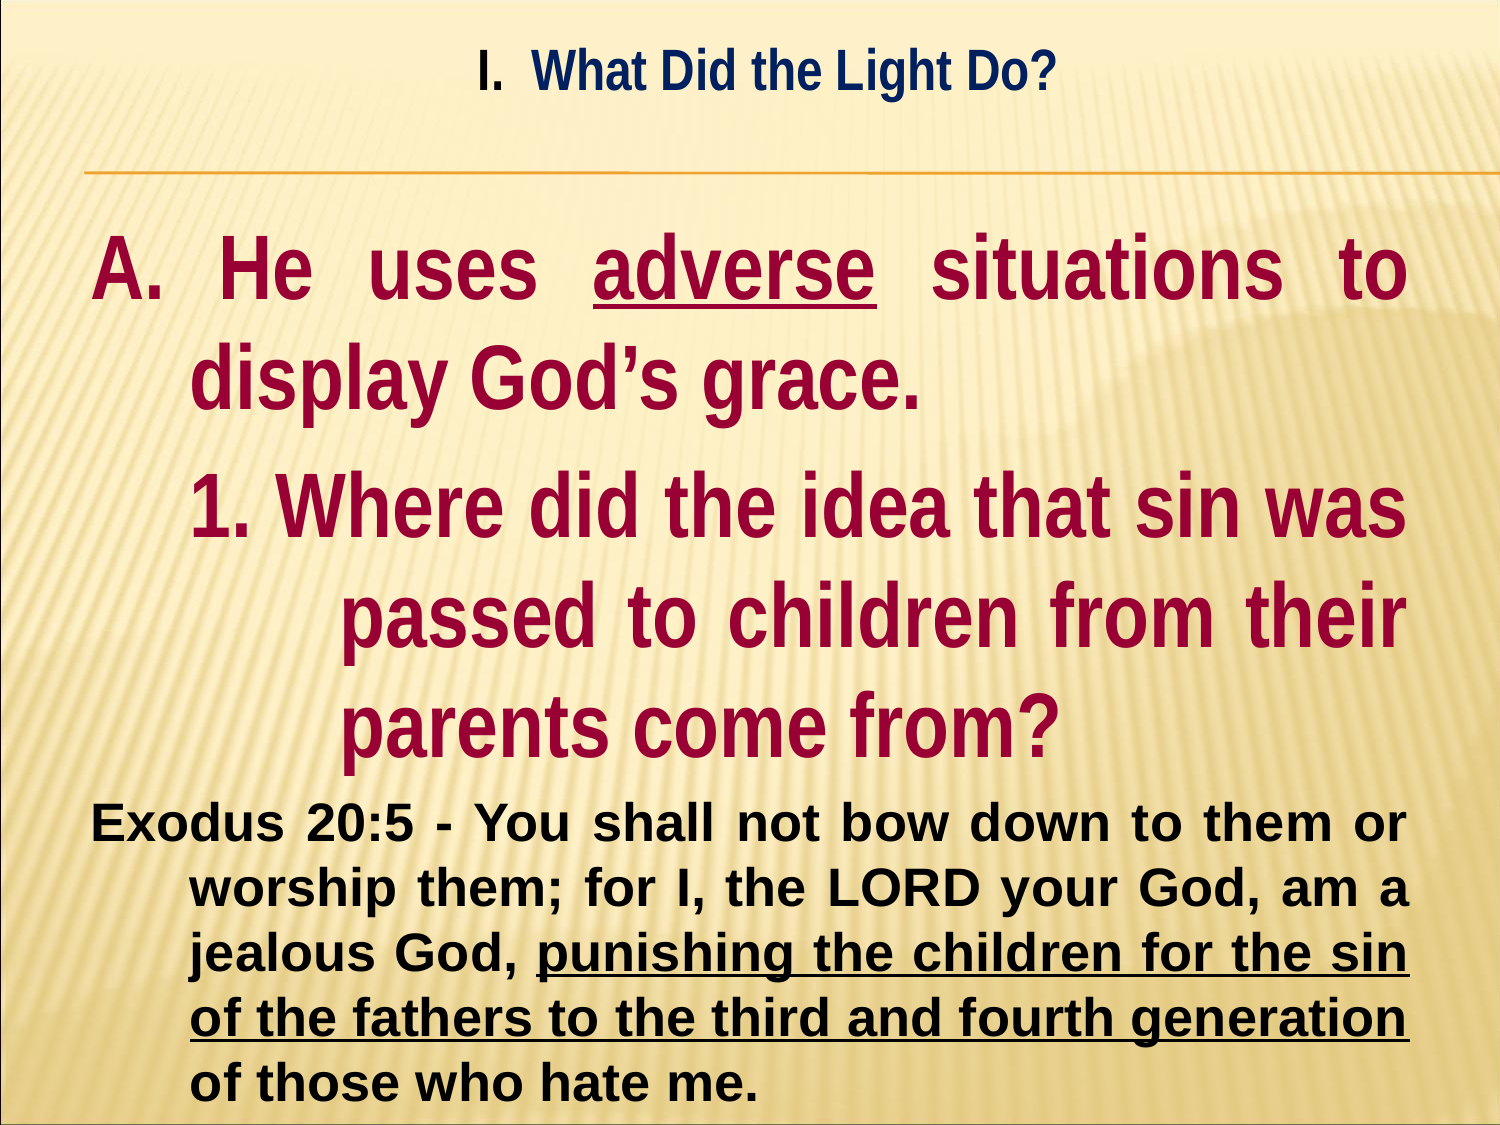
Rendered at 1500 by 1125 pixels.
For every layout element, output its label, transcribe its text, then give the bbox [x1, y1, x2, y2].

picture [0, 0, 1500, 1125]
text_box I. What Did the Light Do? [124, 24, 1413, 110]
list A. He uses adverse situations to display God’s grace. 1. Where did the idea that sin was passed to children from their parents come from? Exodus 20:5 - You shall not bow down to them or worship them; for I, the Lord your God, am a jealous God, punishing the children for the sin of the fathers to the third and fourth generation of those who hate me. [75, 200, 1425, 1125]
